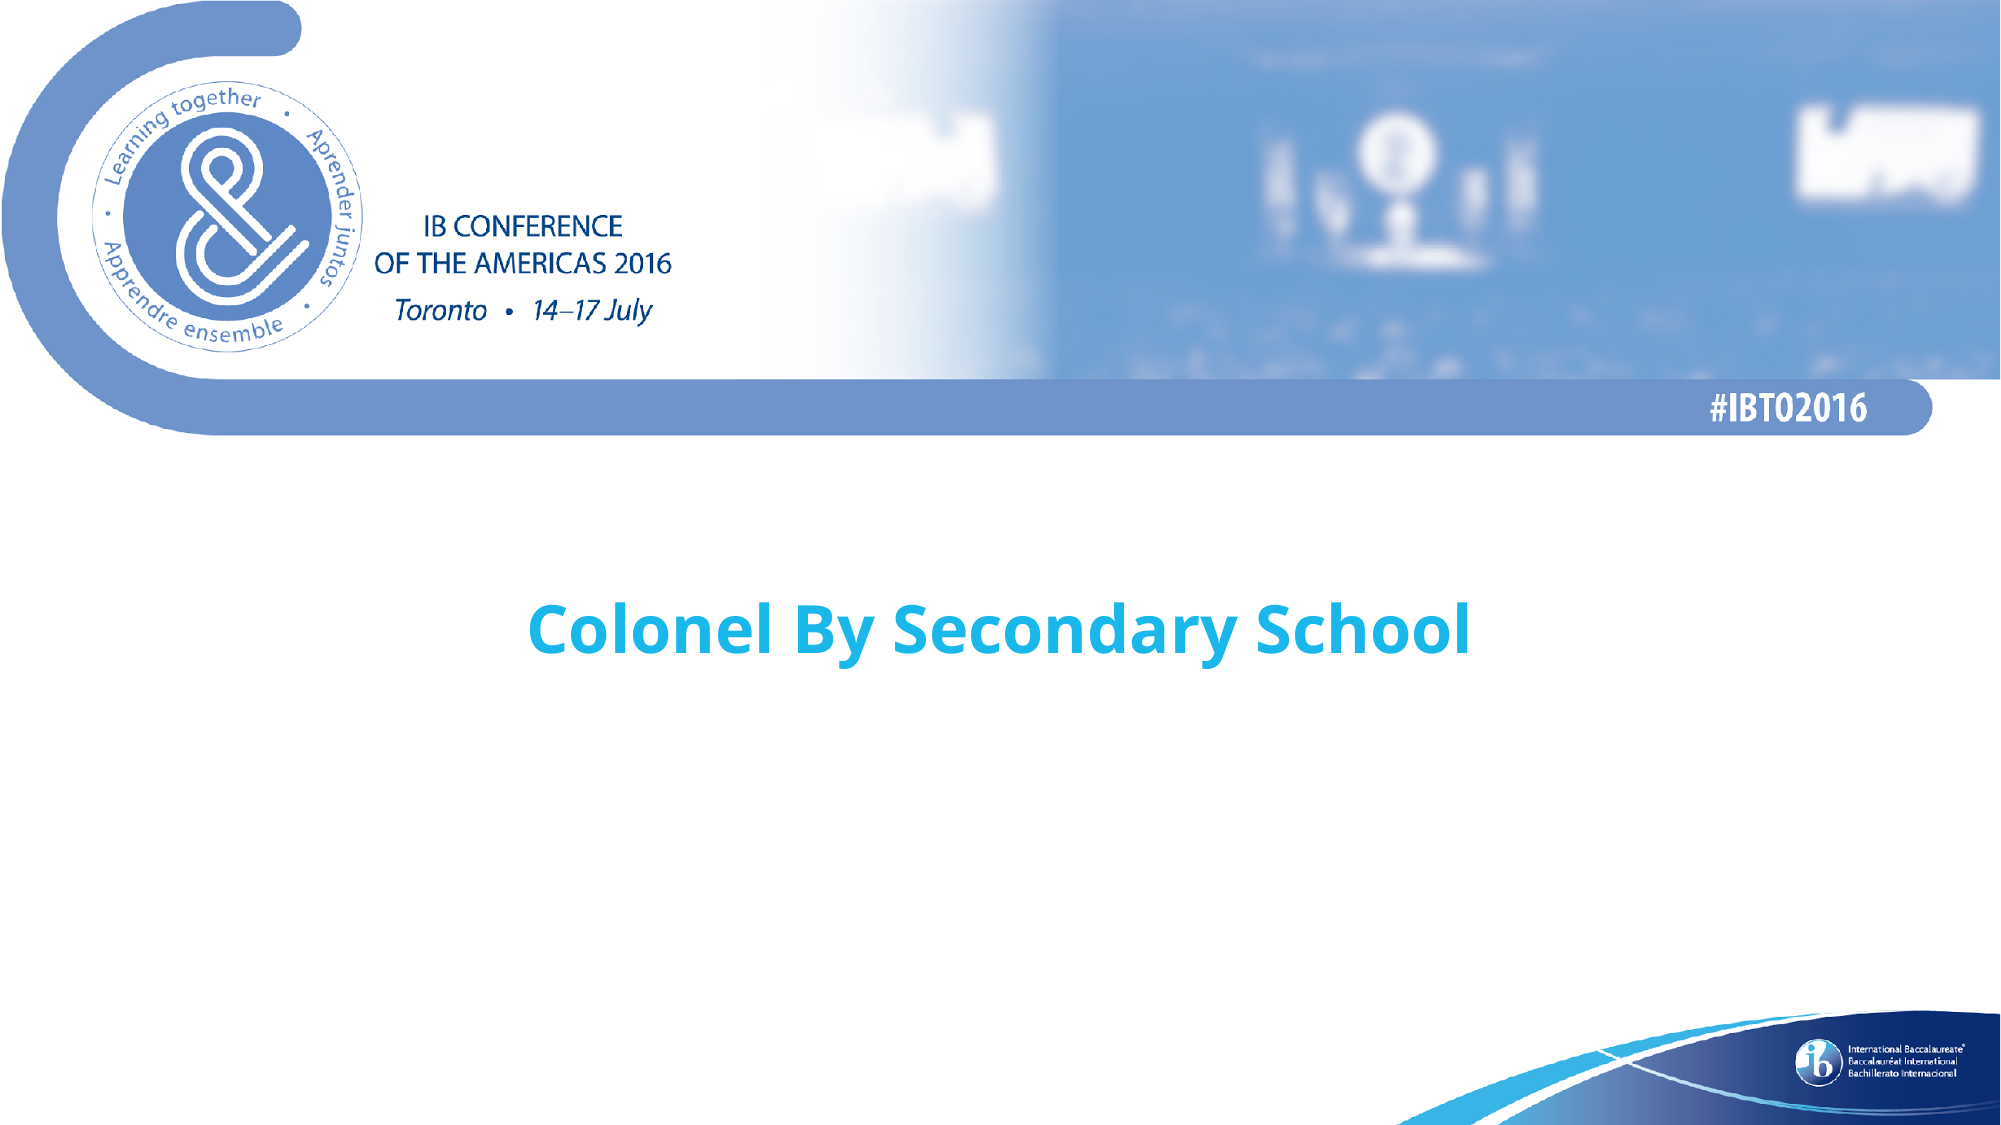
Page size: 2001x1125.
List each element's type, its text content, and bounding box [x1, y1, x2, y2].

title Colonel By Secondary School [362, 596, 1638, 897]
picture [0, 0, 2001, 1125]
